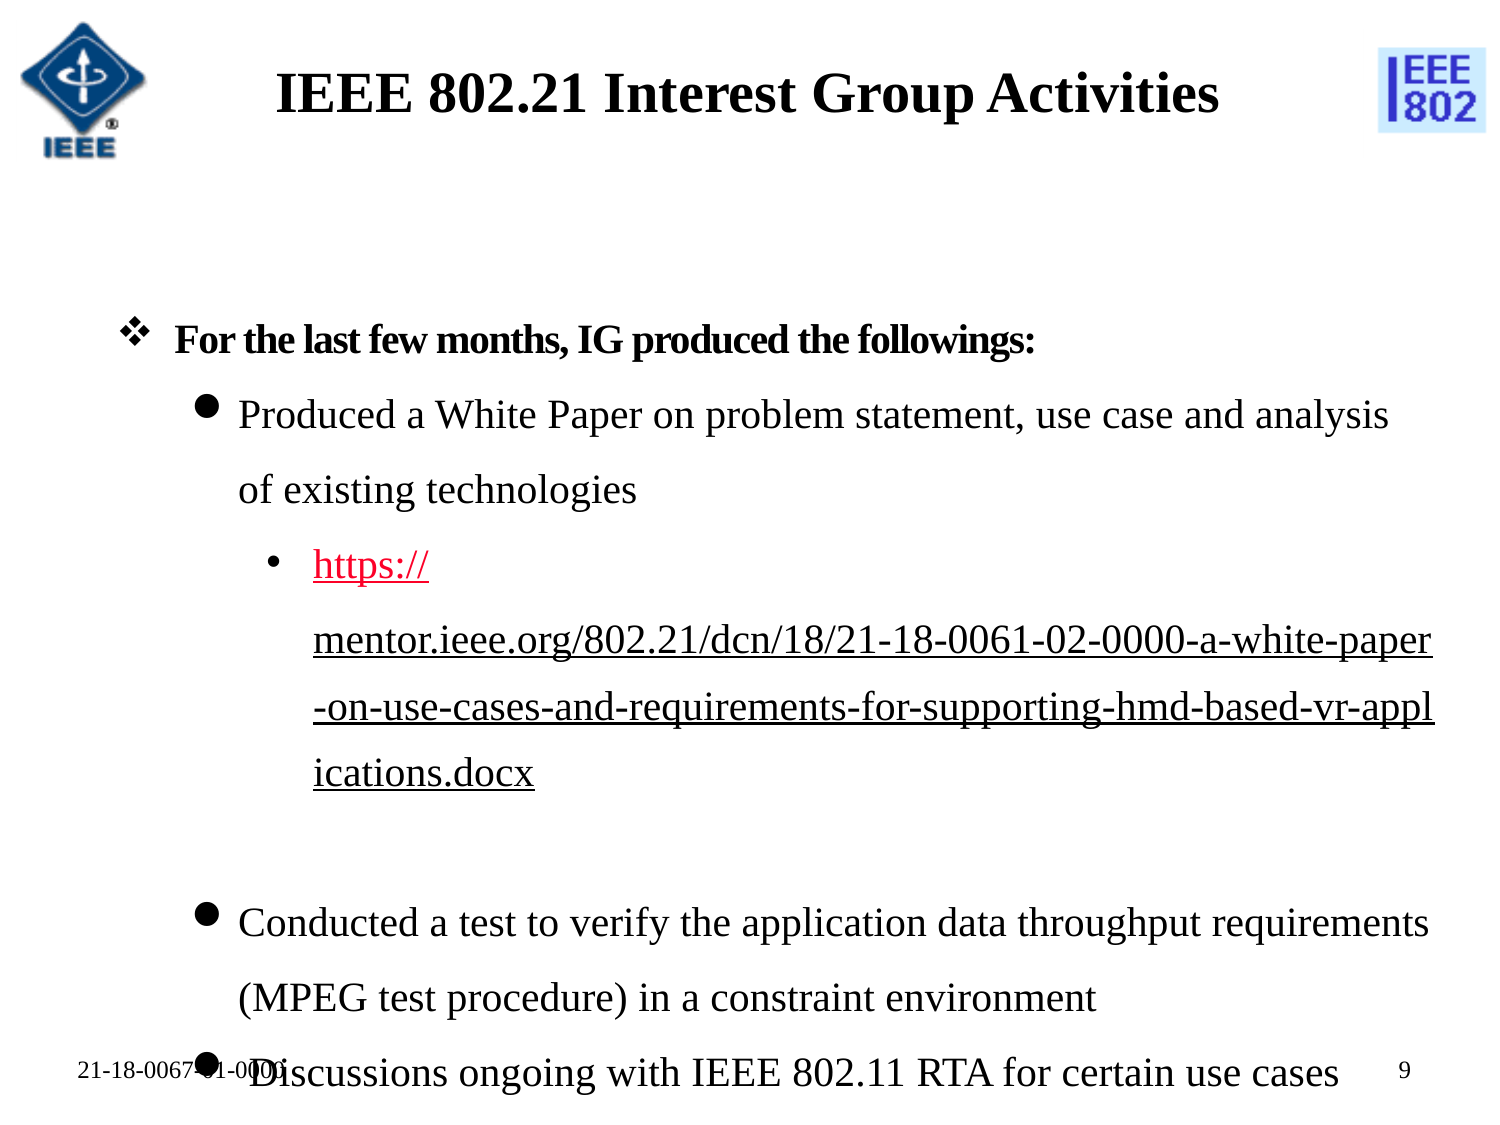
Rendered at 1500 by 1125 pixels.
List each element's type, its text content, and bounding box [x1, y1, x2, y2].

picture [1362, 29, 1499, 158]
title IEEE 802.21 Interest Group Activities [69, 37, 1427, 150]
footer 21-18-0067-01-0000 [62, 1050, 101, 1091]
picture [15, 20, 152, 162]
text_box For the last few months, IG produced the followings: Produced a White Paper on problem statement, use case and analysis of existing technologies https://mentor.ieee.org/802.21/dcn/18/21-18-0061-02-0000-a-white-paper-on-use-cases-and-requirements-for-supporting-hmd-based-vr-applications.docx Conducted a test to verify the application data throughput requirements (MPEG test procedure) in a constraint environment Discussions ongoing with IEEE 802.11 RTA for certain use cases Initiated discussion with 802.1 TSN TG [101, 279, 1450, 1119]
